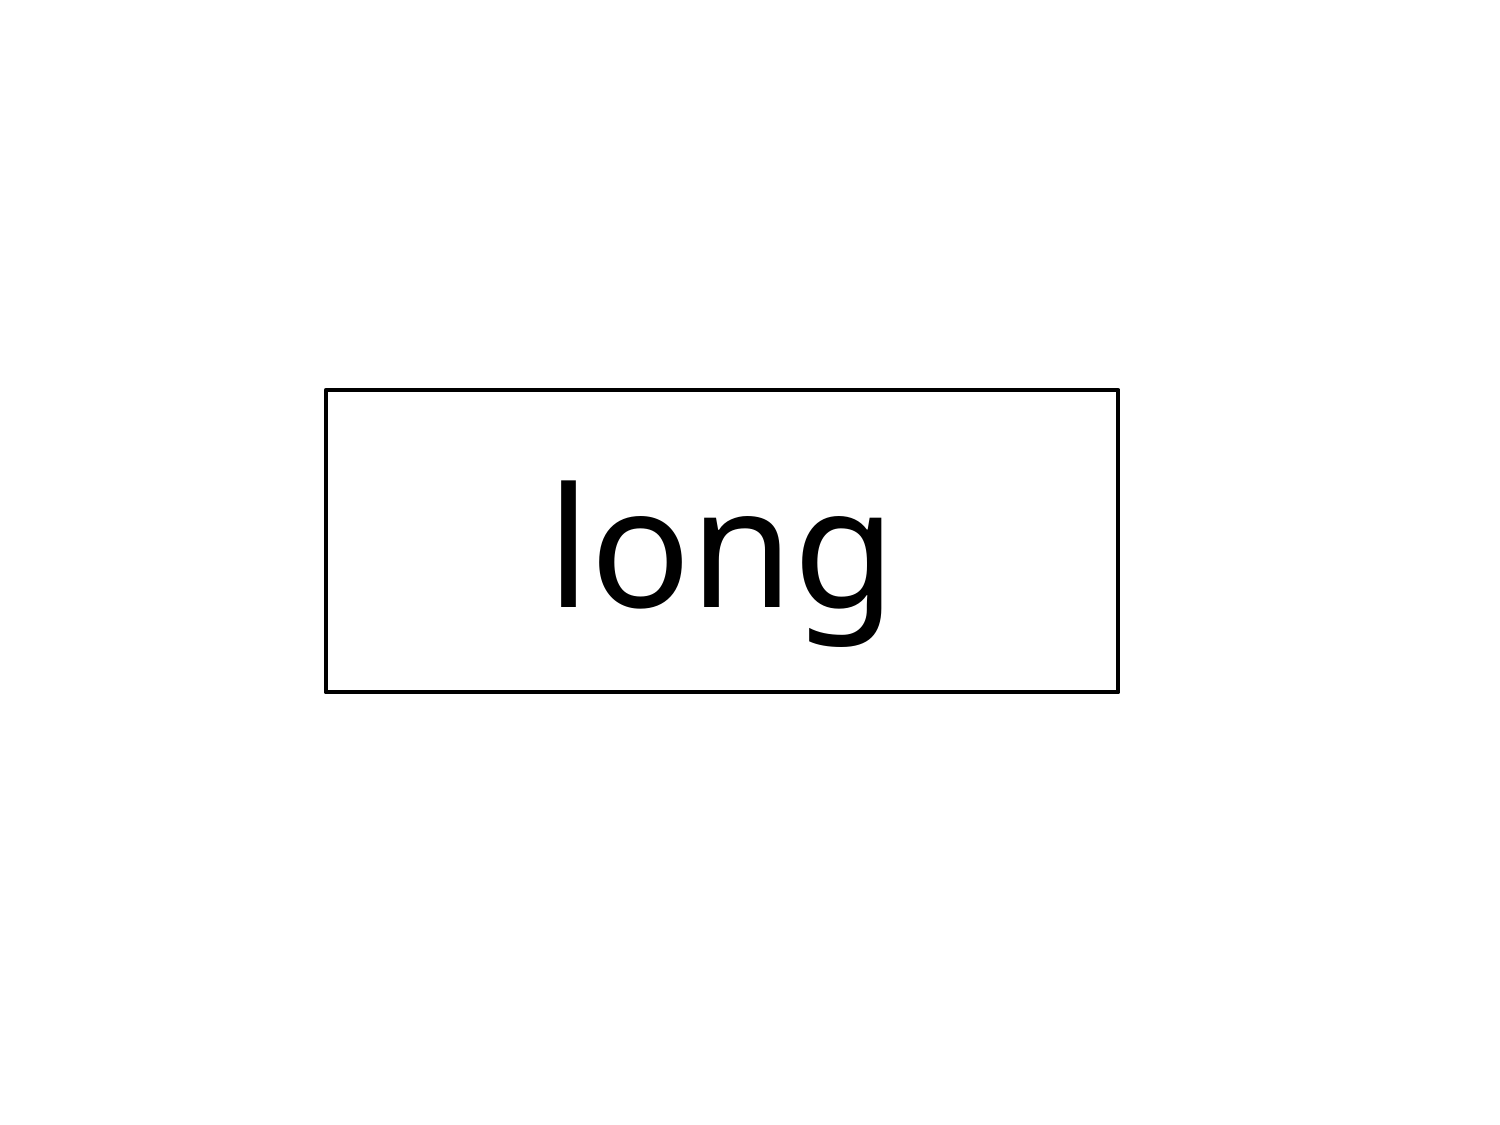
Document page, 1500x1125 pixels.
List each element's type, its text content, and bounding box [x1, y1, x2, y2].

text_box long [324, 388, 1120, 694]
